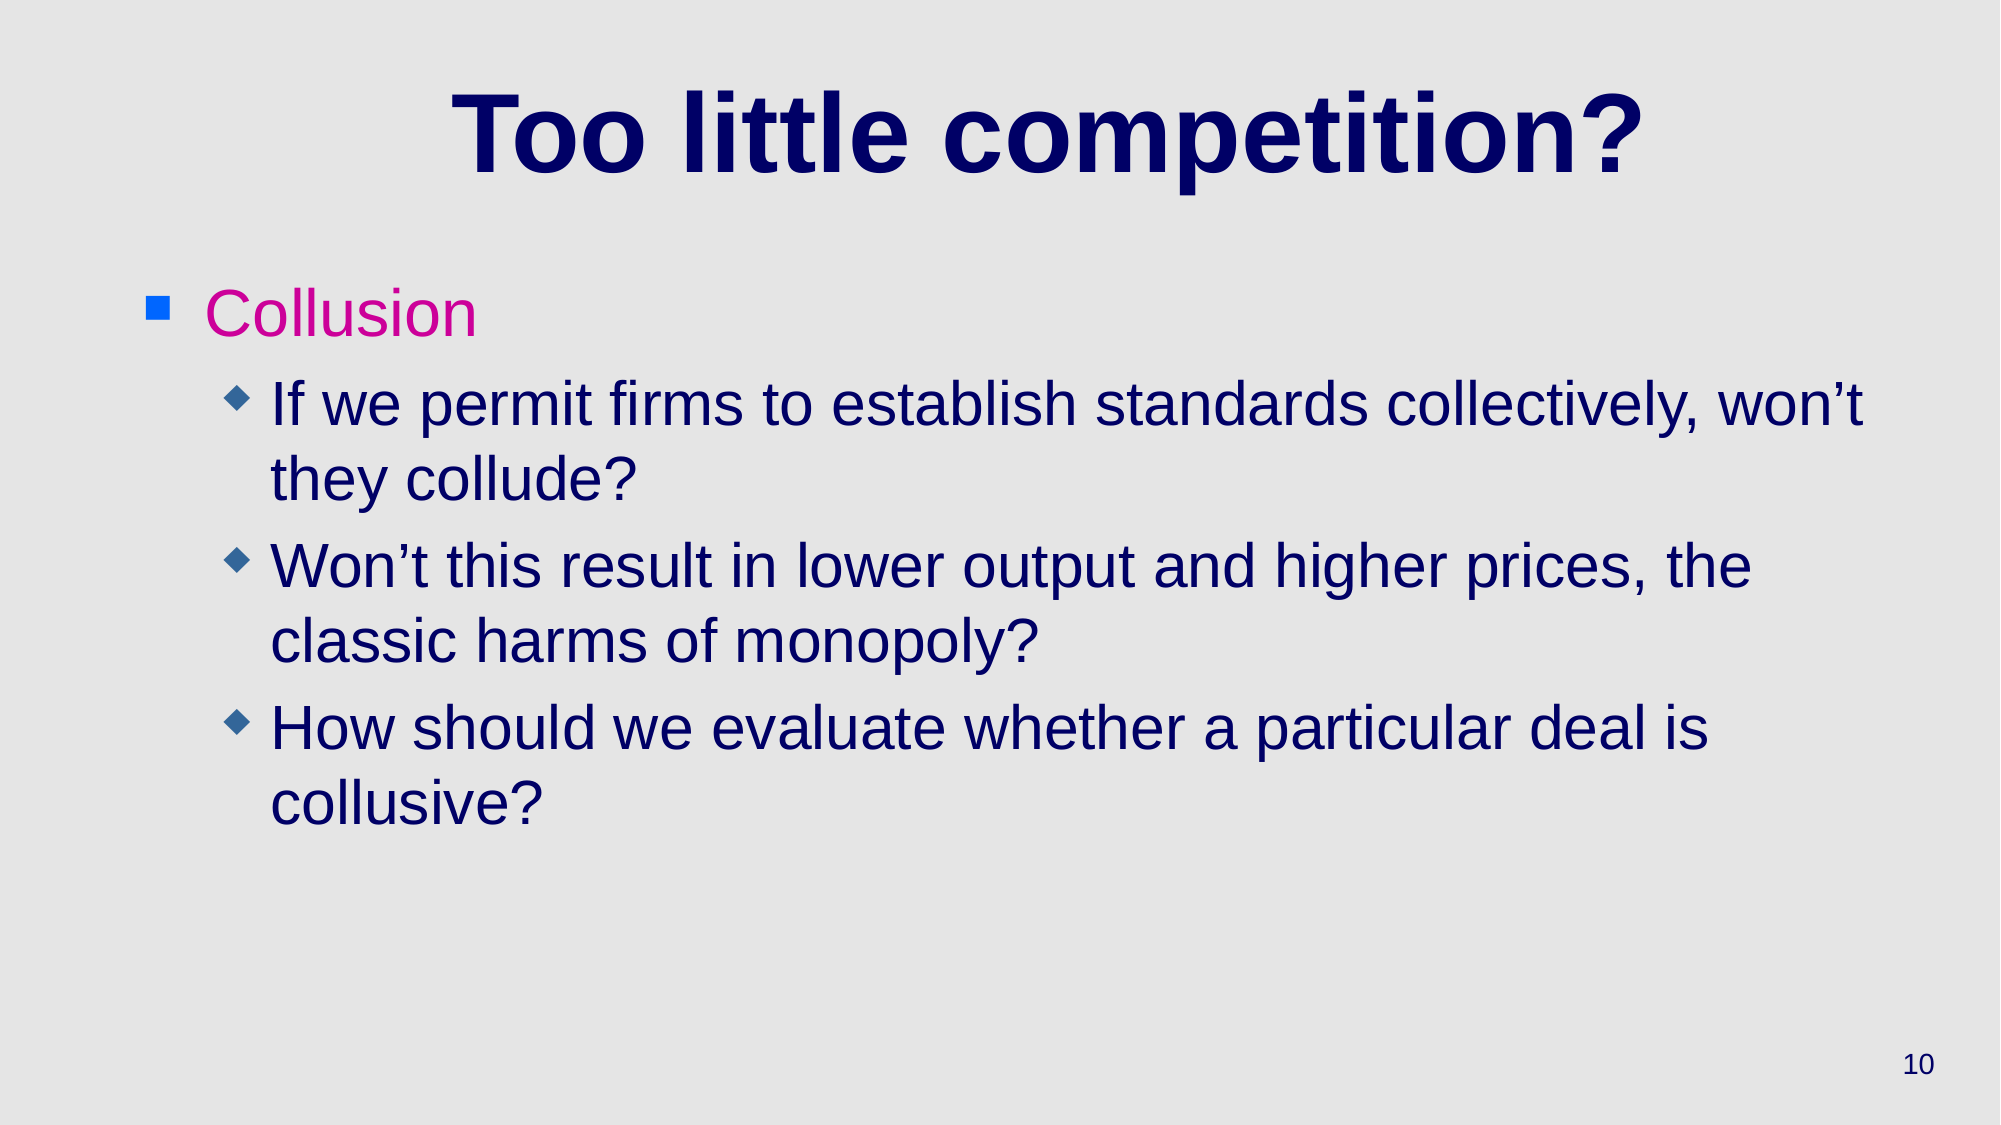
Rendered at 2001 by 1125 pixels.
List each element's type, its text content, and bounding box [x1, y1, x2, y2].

list Collusion If we permit firms to establish standards collectively, won’t they collude? Won’t this result in lower output and higher prices, the classic harms of monopoly? How should we evaluate whether a particular deal is collusive? [133, 262, 1967, 938]
slide_number 10 [1533, 1024, 1951, 1101]
title Too little competition? [133, 50, 1967, 238]
